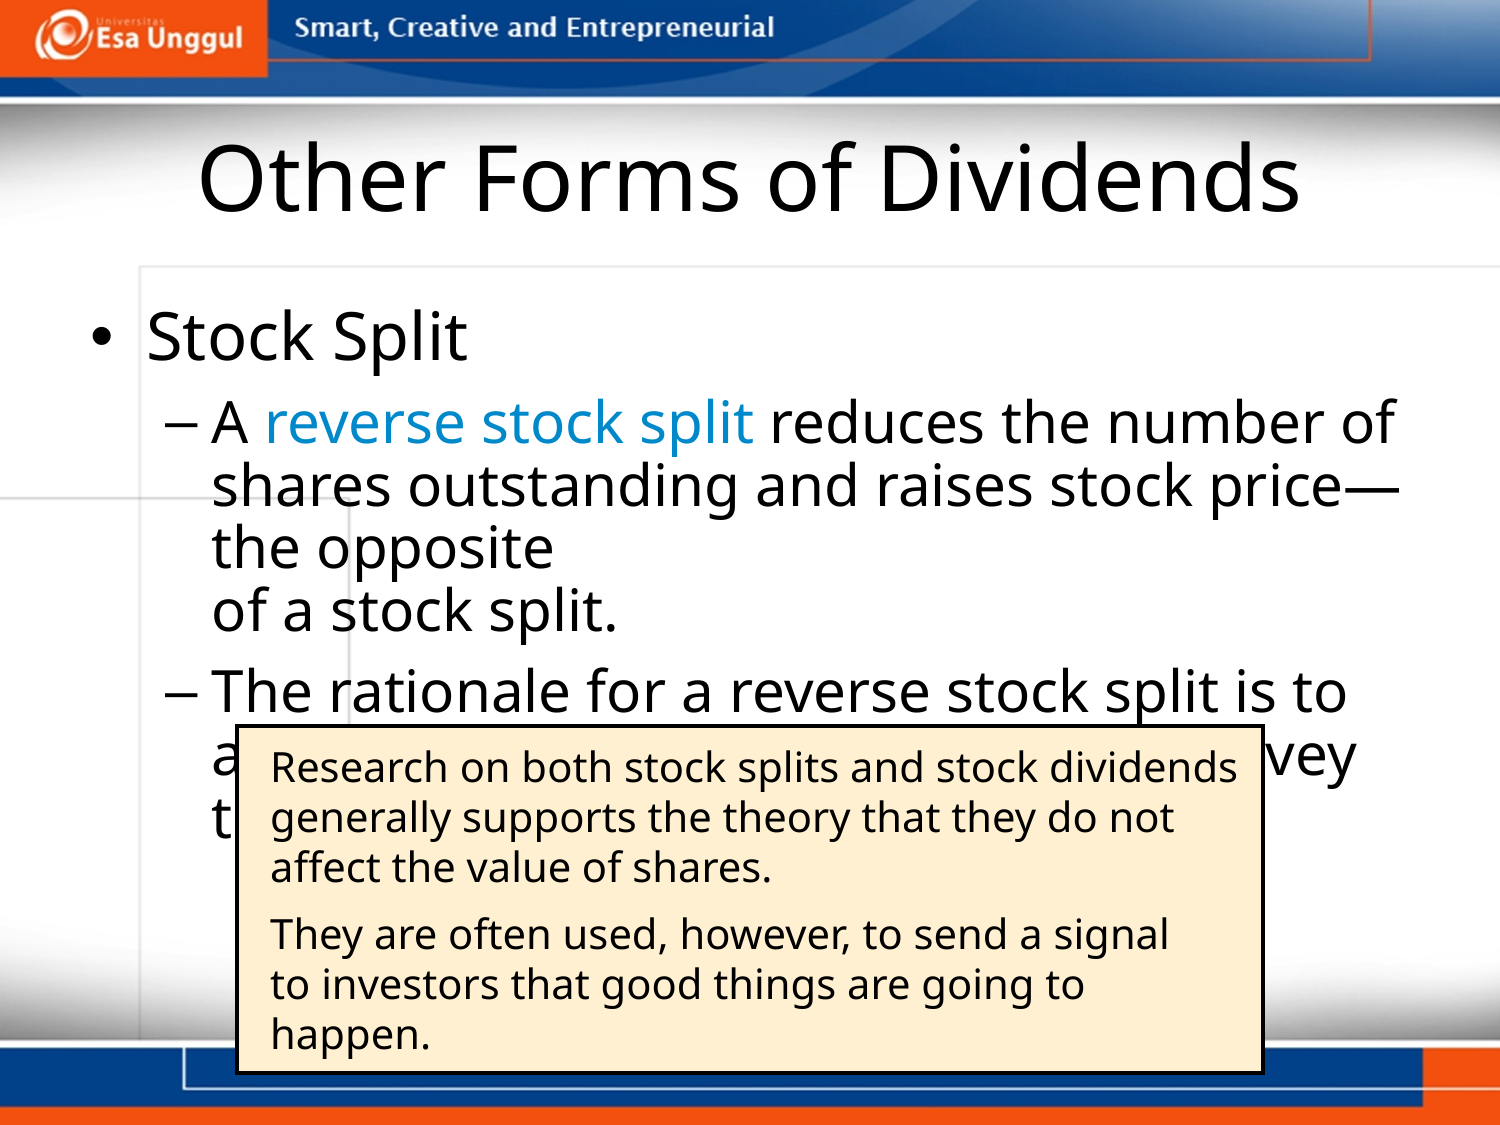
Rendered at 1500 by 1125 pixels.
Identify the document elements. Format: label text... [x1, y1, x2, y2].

title Other Forms of Dividends [75, 99, 1425, 250]
picture [0, 0, 1500, 1125]
text_box Research on both stock splits and stock dividends generally supports the theory that they do not affect the value of shares. They are often used, however, to send a signal to investors that good things are going to happen. [236, 725, 1264, 1073]
list Stock Split A reverse stock split reduces the number of shares outstanding and raises stock price—the opposite of a stock split. The rationale for a reverse stock split is to add respectability to the stock and convey the meaning that it isn’t a junk stock. [75, 295, 1425, 798]
